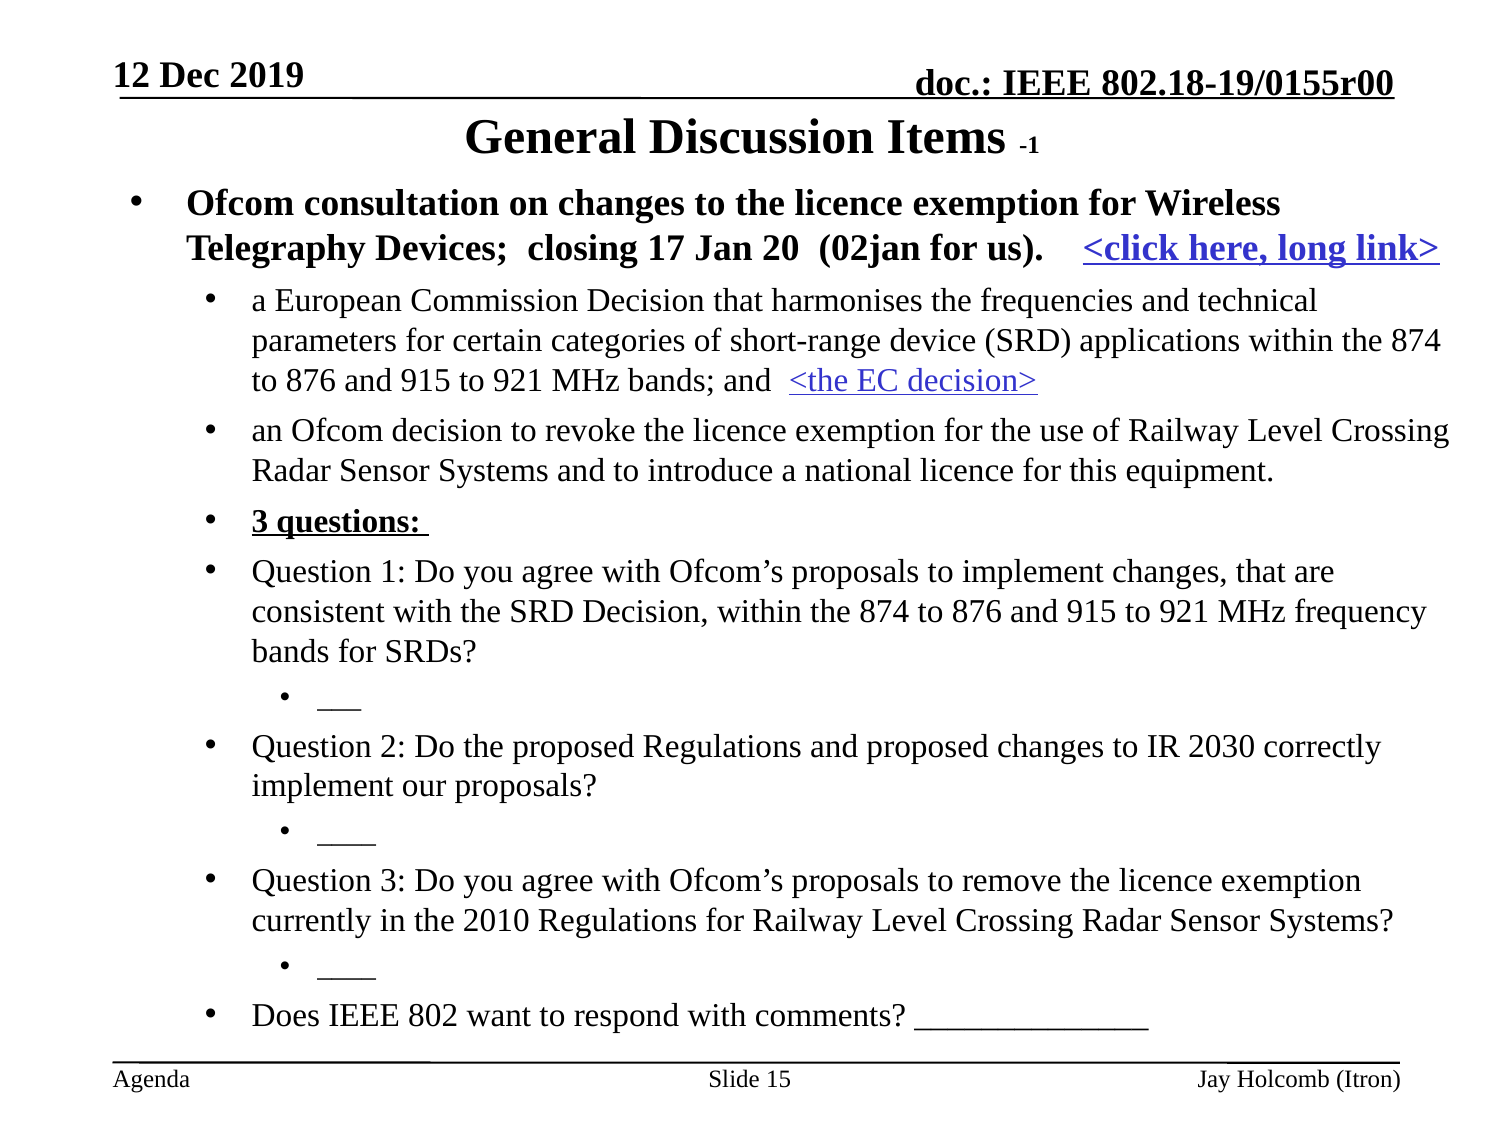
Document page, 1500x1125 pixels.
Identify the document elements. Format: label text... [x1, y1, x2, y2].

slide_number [112, 49, 488, 95]
footer Jay Holcomb (Itron) [878, 1061, 1402, 1093]
title General Discussion Items -1 [114, 103, 1390, 132]
list Ofcom consultation on changes to the licence exemption for Wireless Telegraphy Devices; closing 17 Jan 20 (02jan for us). <click here, long link> a European Commission Decision that harmonises the frequencies and technical parameters for certain categories of short-range device (SRD) applications within the 874 to 876 and 915 to 921 MHz bands; and <the EC decision> an Ofcom decision to revoke the licence exemption for the use of Railway Level Crossing Radar Sensor Systems and to introduce a national licence for this equipment. 3 questions: Question 1: Do you agree with Ofcom’s proposals to implement changes, that are consistent with the SRD Decision, within the 874 to 876 and 915 to 921 MHz frequency bands for SRDs? ___ Question 2: Do the proposed Regulations and proposed changes to IR 2030 correctly implement our proposals? ____ Question 3: Do you agree with Ofcom’s proposals to remove the licence exemption currently in the 2010 Regulations for Railway Level Crossing Radar Sensor Systems? ____ Does IEEE 802 want to respond with comments? ______________ [114, 132, 1474, 1063]
slide_number Slide 15 [699, 1061, 800, 1123]
